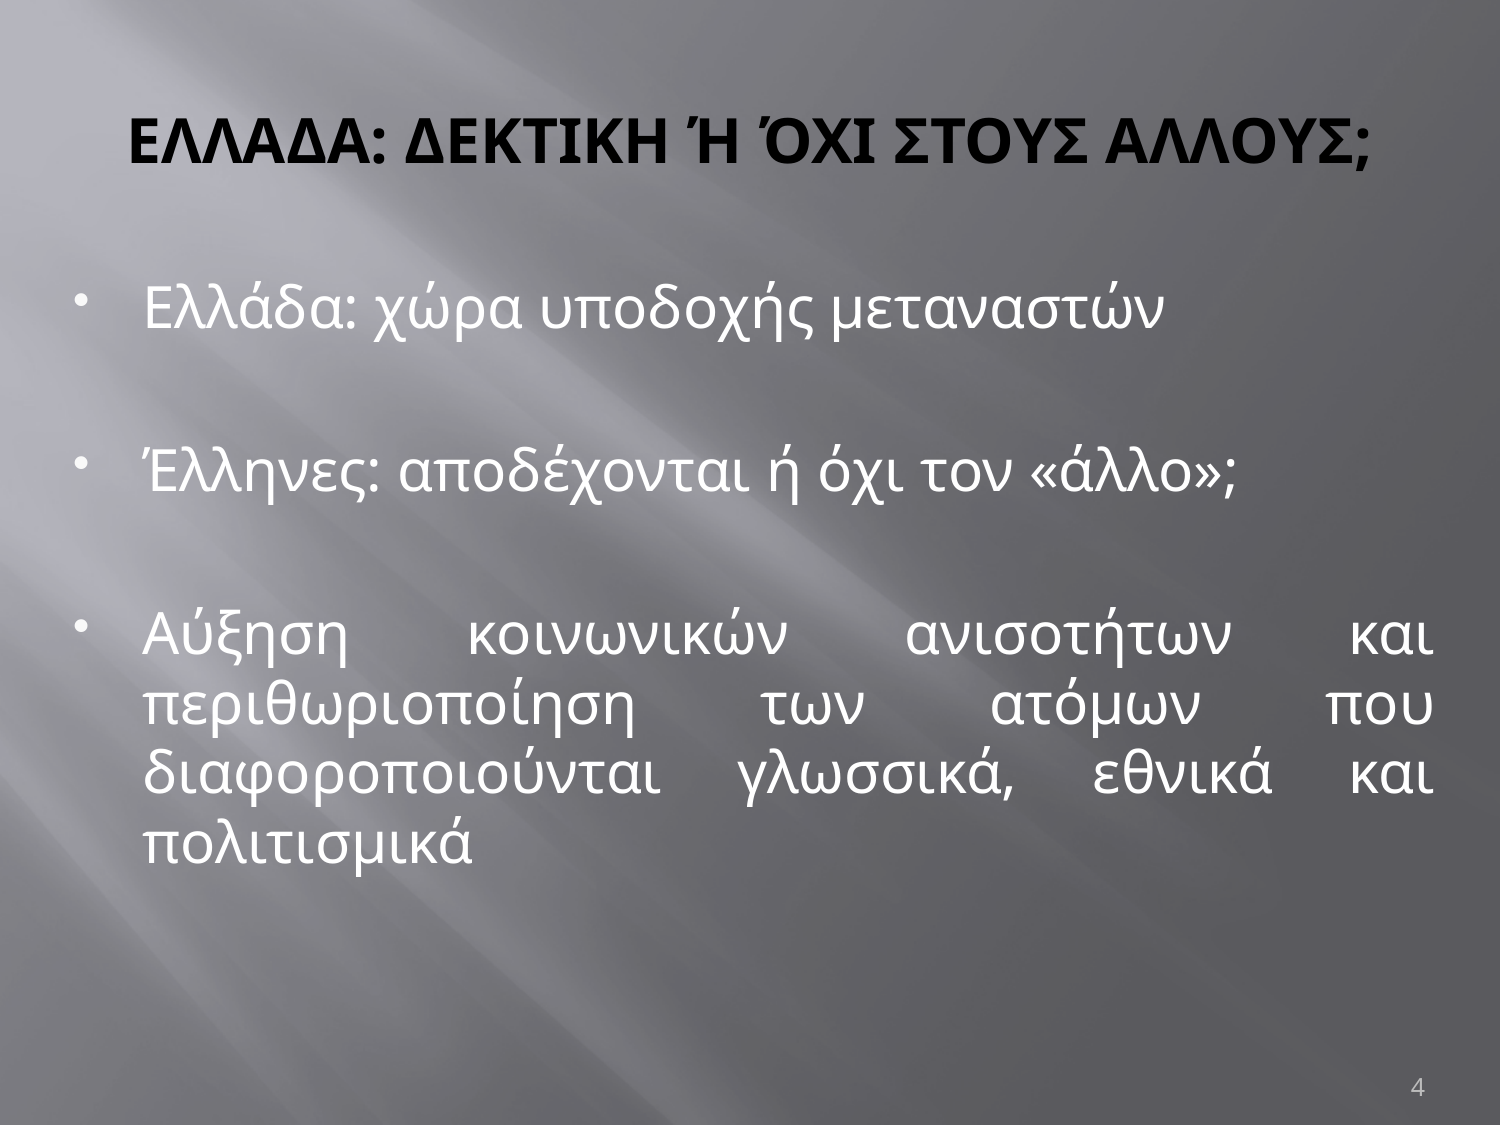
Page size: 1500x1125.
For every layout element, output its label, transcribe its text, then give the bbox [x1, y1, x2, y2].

slide_number 4 [1299, 1052, 1425, 1113]
list Ελλάδα: χώρα υποδοχής μεταναστών Έλληνες: αποδέχονται ή όχι τον «άλλο»; Αύξηση κοινωνικών ανισοτήτων και περιθωριοποίηση των ατόμων που διαφοροποιούνται γλωσσικά, εθνικά και πολιτισμικά [37, 262, 1450, 1035]
title ΕΛΛΑΔΑ: ΔΕΚΤΙΚΗ Ή ΌΧΙ ΣΤΟΥΣ ΑΛΛΟΥΣ; [75, 45, 1425, 233]
